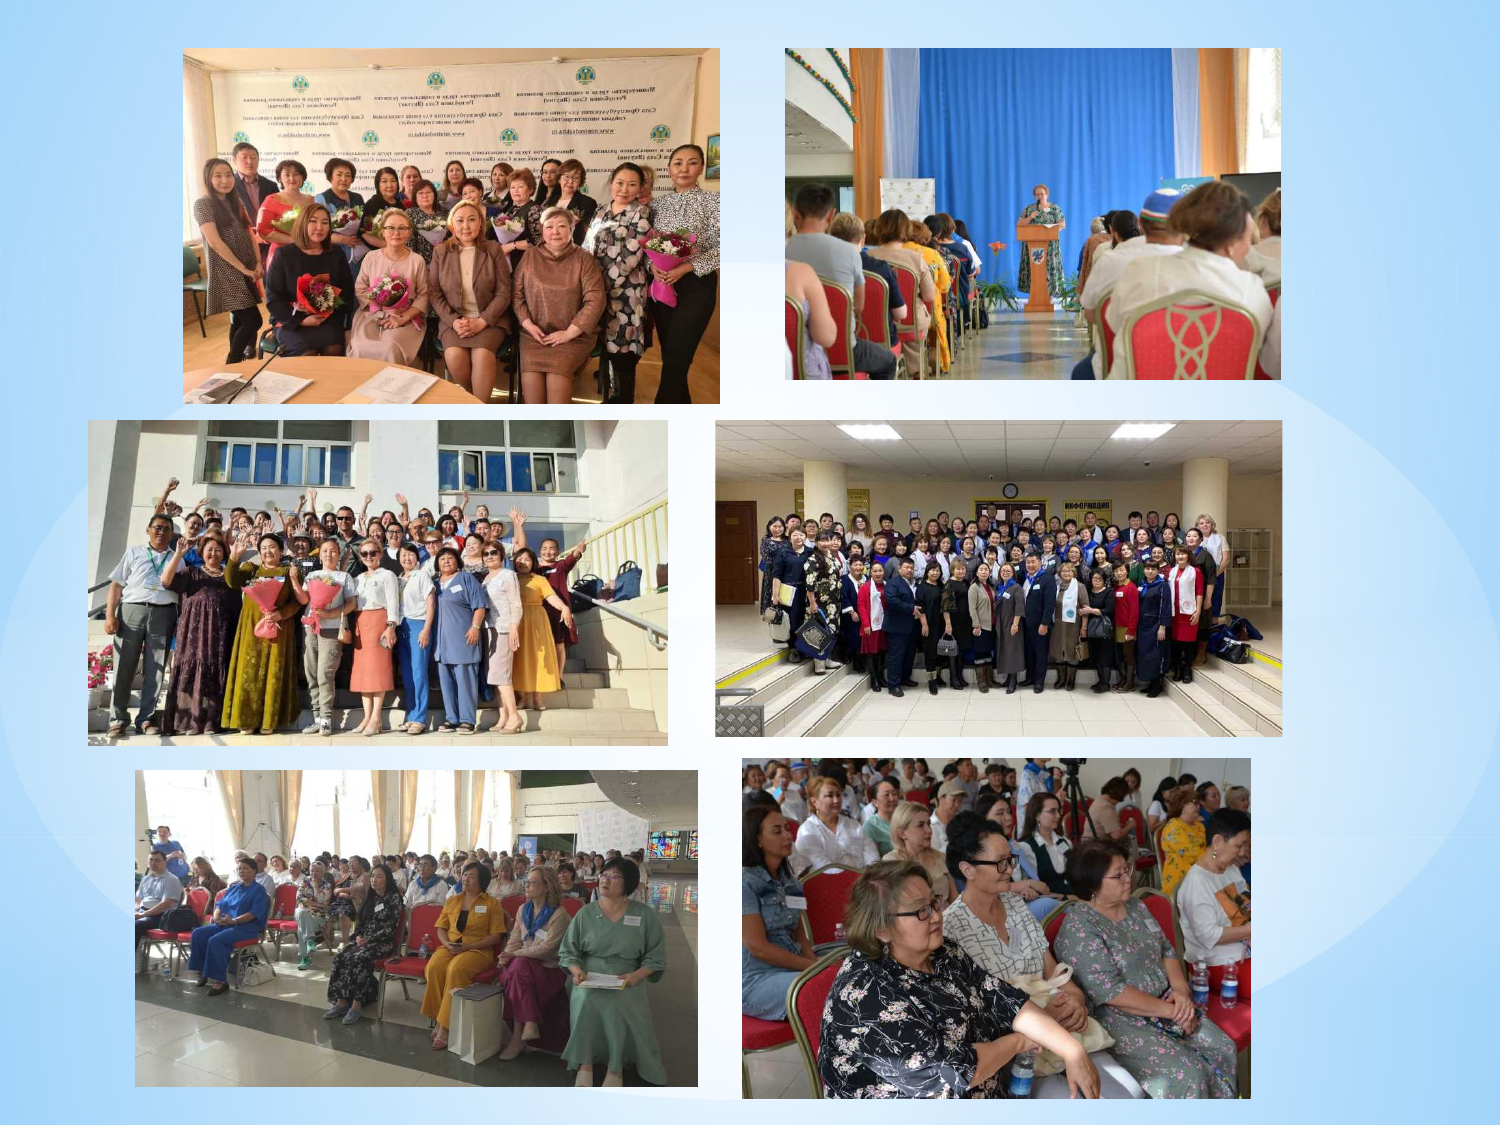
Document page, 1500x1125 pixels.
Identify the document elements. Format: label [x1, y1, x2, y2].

picture [741, 758, 1252, 1099]
picture [88, 420, 668, 747]
picture [182, 48, 720, 404]
picture [715, 419, 1283, 737]
picture [135, 770, 698, 1087]
picture [785, 48, 1282, 380]
